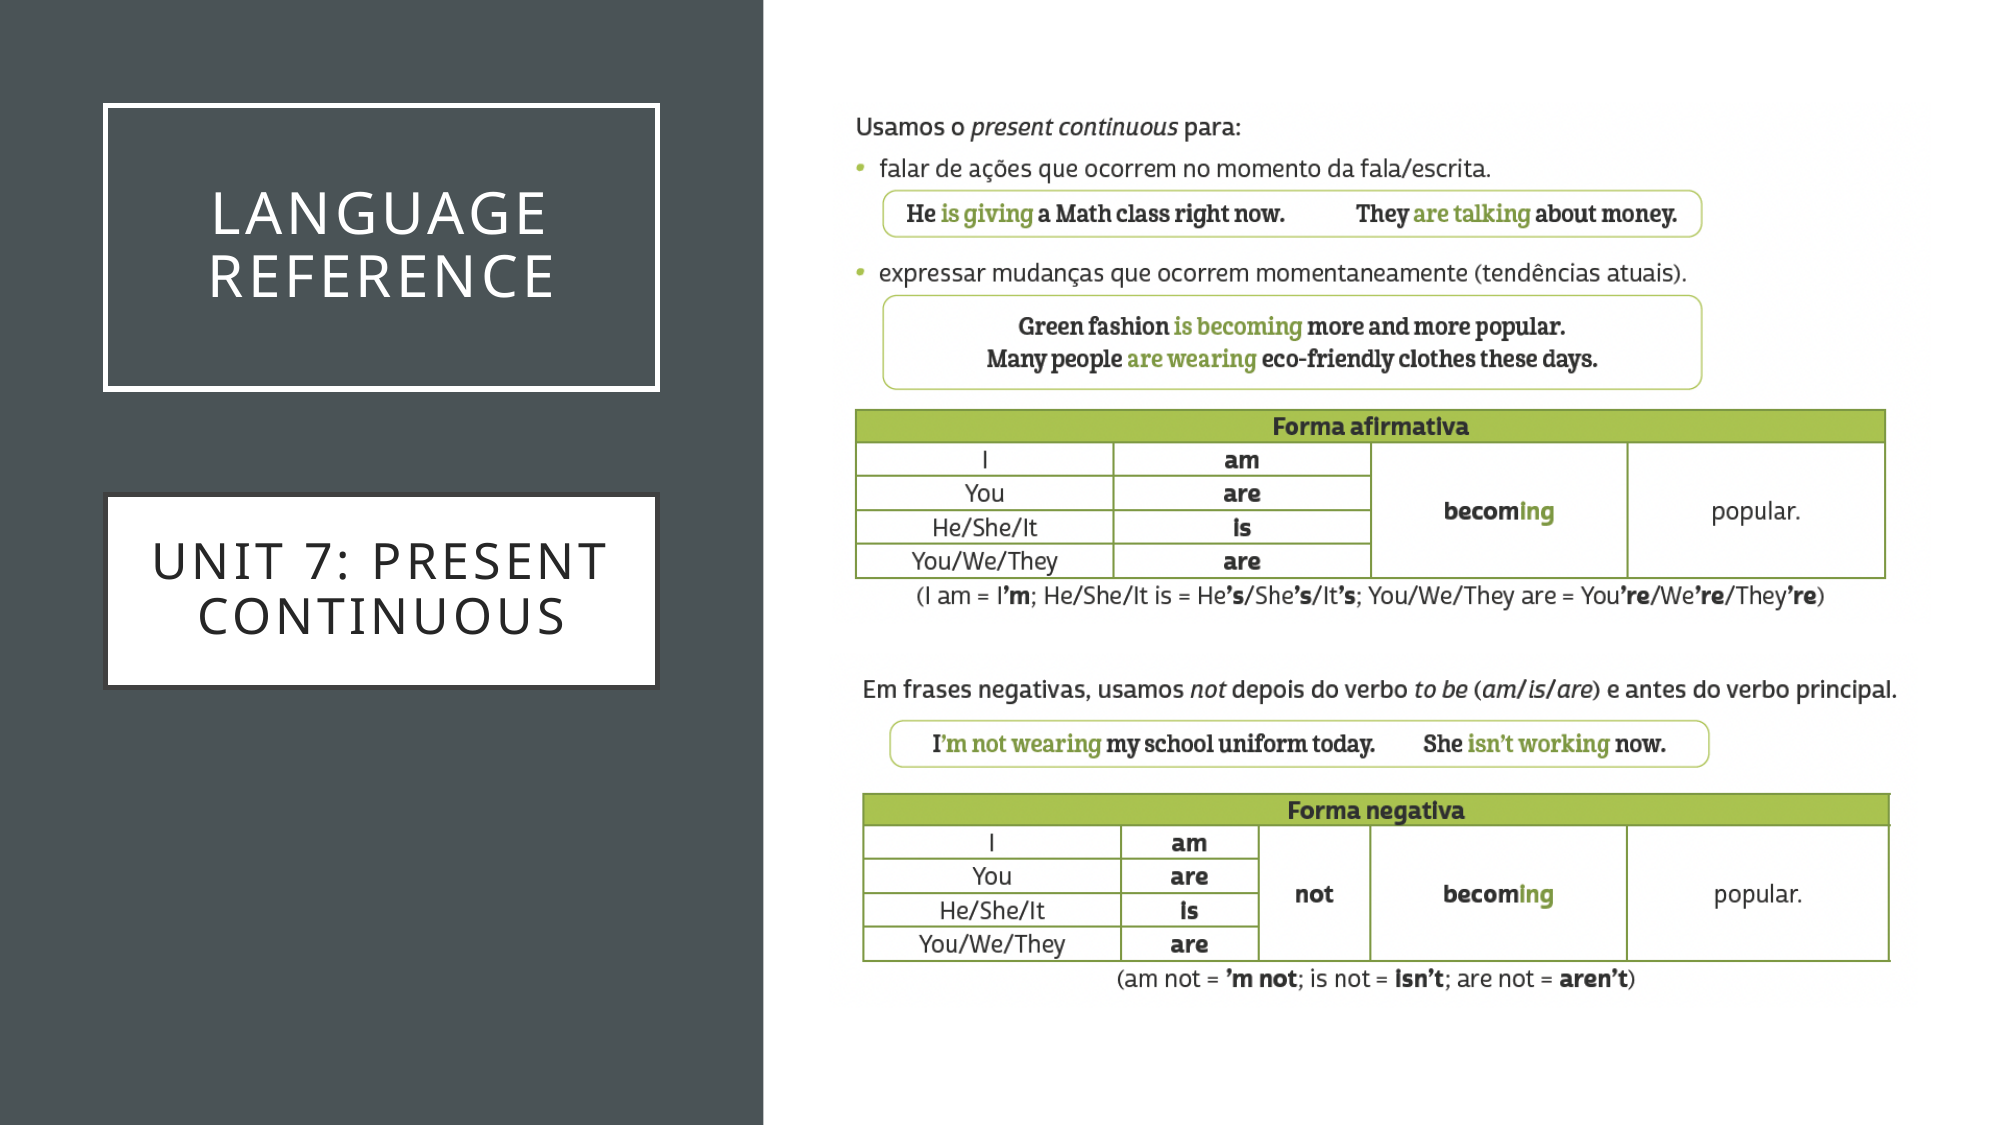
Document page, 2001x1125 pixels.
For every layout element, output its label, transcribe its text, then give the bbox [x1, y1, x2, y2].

picture [829, 653, 1918, 1009]
title LANGUAGE REFERENCE [103, 103, 660, 392]
picture [832, 102, 1931, 624]
text_box [764, 0, 2000, 1125]
text_box Unit 7: present continuous [105, 494, 658, 688]
text_box [0, 0, 764, 1125]
